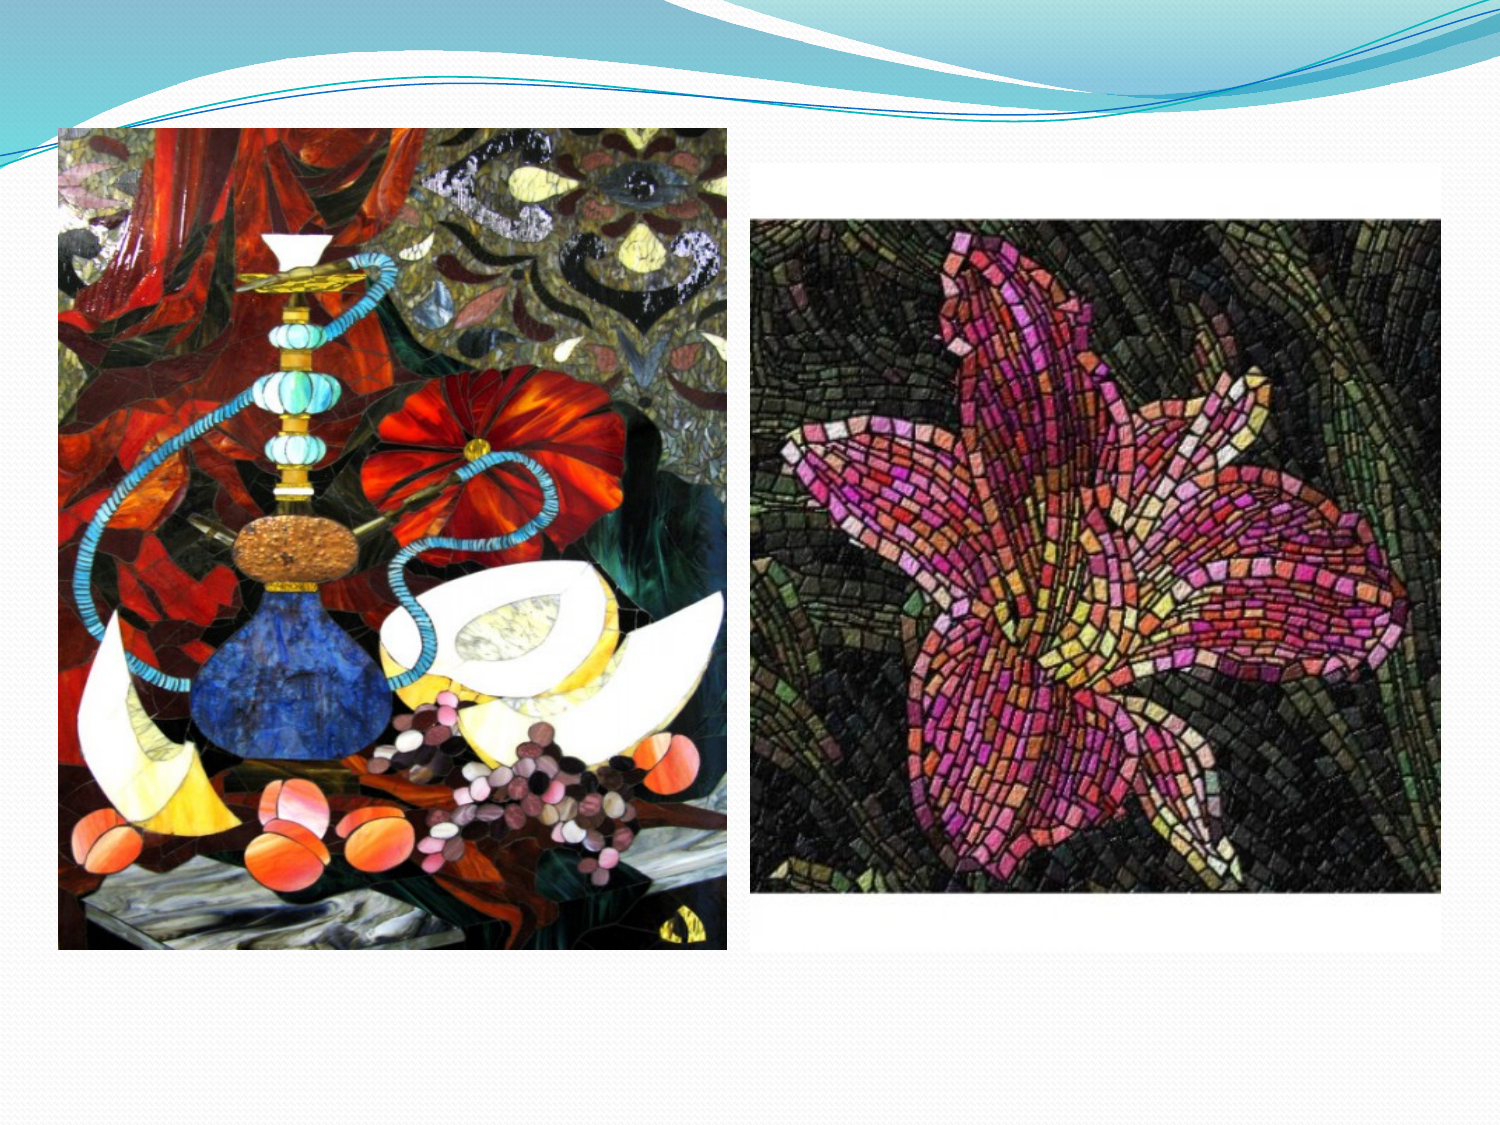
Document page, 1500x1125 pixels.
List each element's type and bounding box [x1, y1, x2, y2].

list [749, 163, 1441, 952]
list [58, 128, 727, 950]
